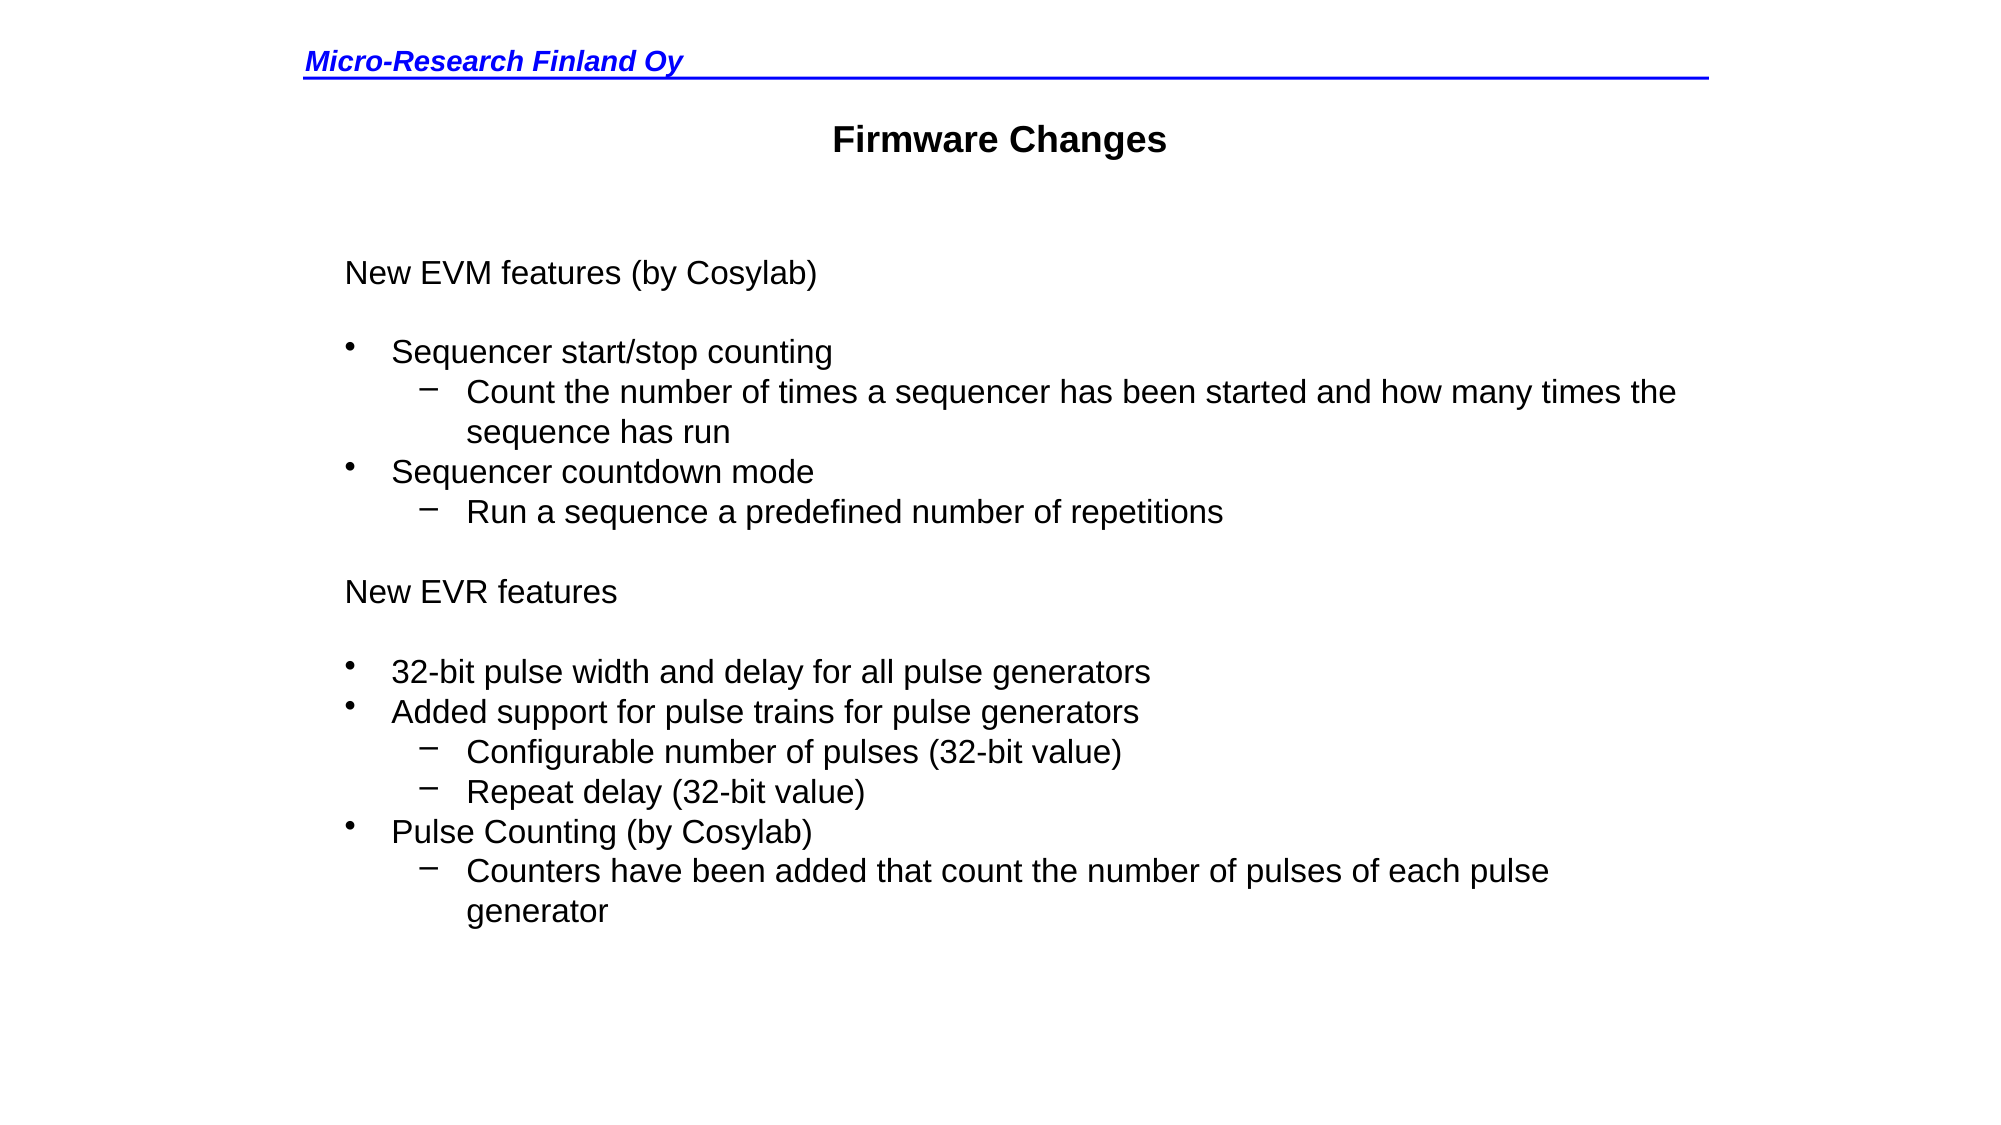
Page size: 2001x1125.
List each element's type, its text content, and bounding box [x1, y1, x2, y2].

text_box Micro-Research Finland Oy [290, 35, 699, 86]
text_box New EVM features (by Cosylab) Sequencer start/stop counting Count the number of times a sequencer has been started and how many times the sequence has run Sequencer countdown mode Run a sequence a predefined number of repetitions New EVR features 32-bit pulse width and delay for all pulse generators Added support for pulse trains for pulse generators Configurable number of pulses (32-bit value) Repeat delay (32-bit value) Pulse Counting (by Cosylab) Counters have been added that count the number of pulses of each pulse generator [329, 243, 1699, 937]
text_box Firmware Changes [324, 79, 1675, 197]
